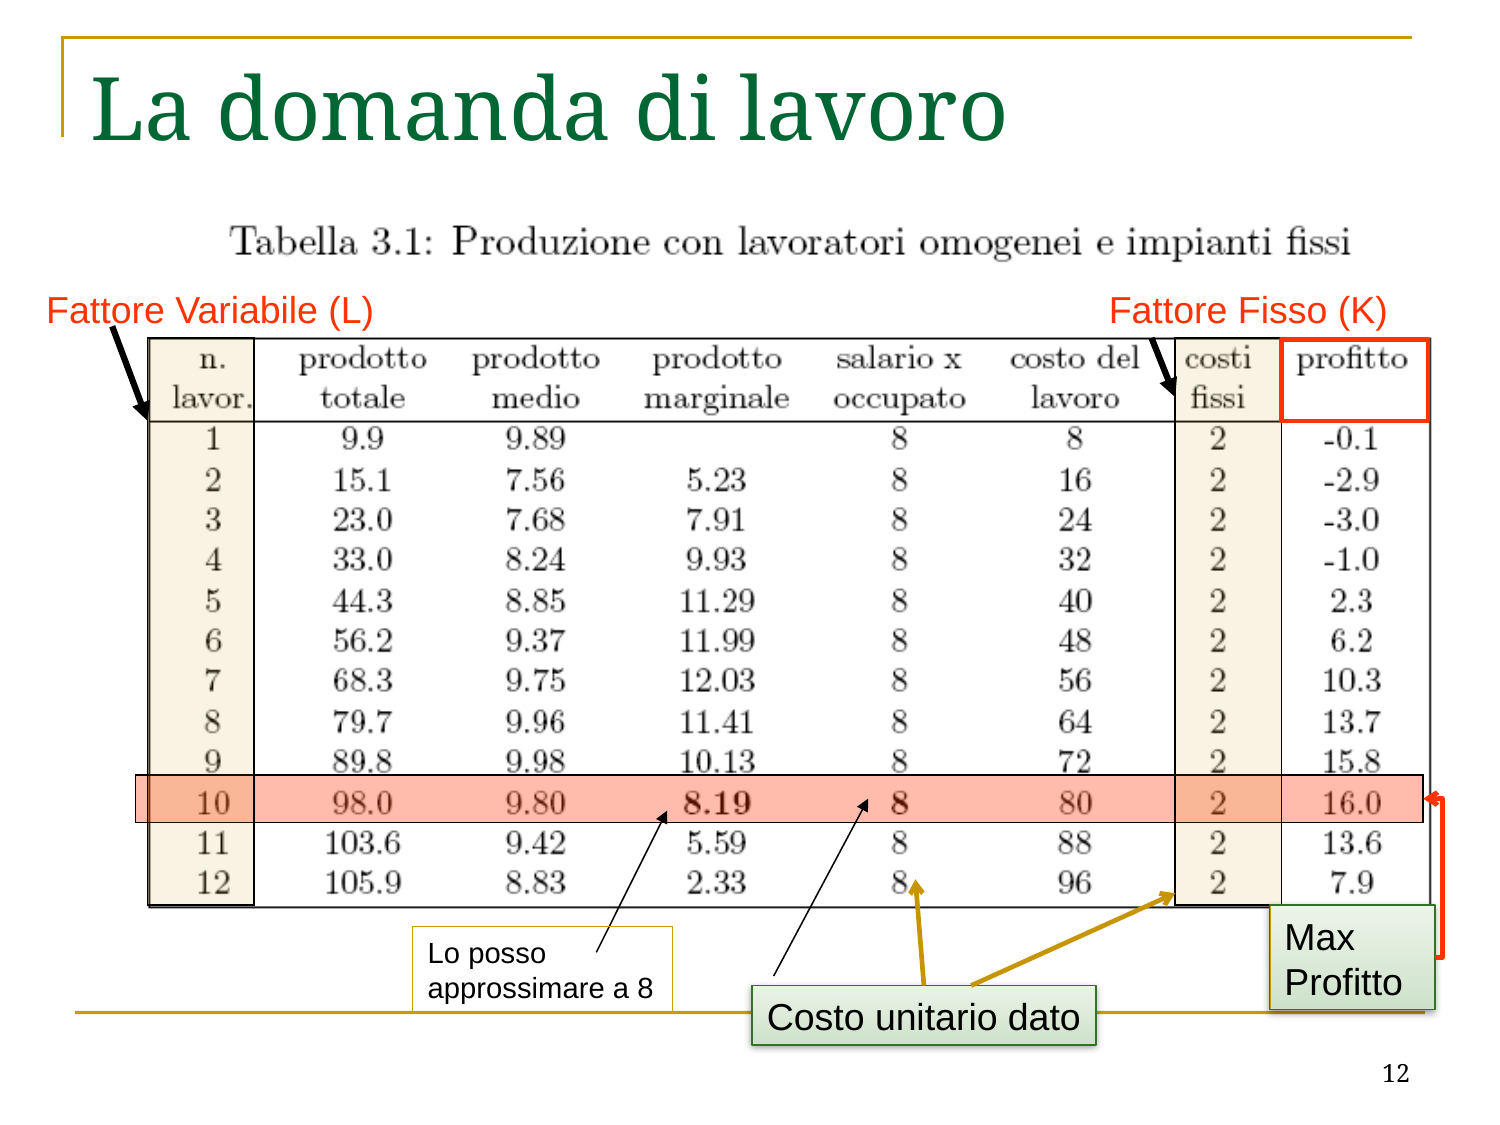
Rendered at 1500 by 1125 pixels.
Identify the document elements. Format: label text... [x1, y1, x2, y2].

text_box Costo unitario dato [751, 985, 1097, 1046]
text_box Fattore Variabile (L) [31, 278, 59, 339]
picture [64, 190, 1500, 970]
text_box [970, 892, 1176, 986]
title La domanda di lavoro [74, 45, 1426, 189]
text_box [1422, 798, 1436, 959]
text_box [915, 878, 925, 986]
text_box Lo posso approssimare a 8 [412, 978, 673, 1012]
slide_number 12 [1074, 1023, 1426, 1100]
text_box Max Profitto [1269, 978, 1436, 1010]
